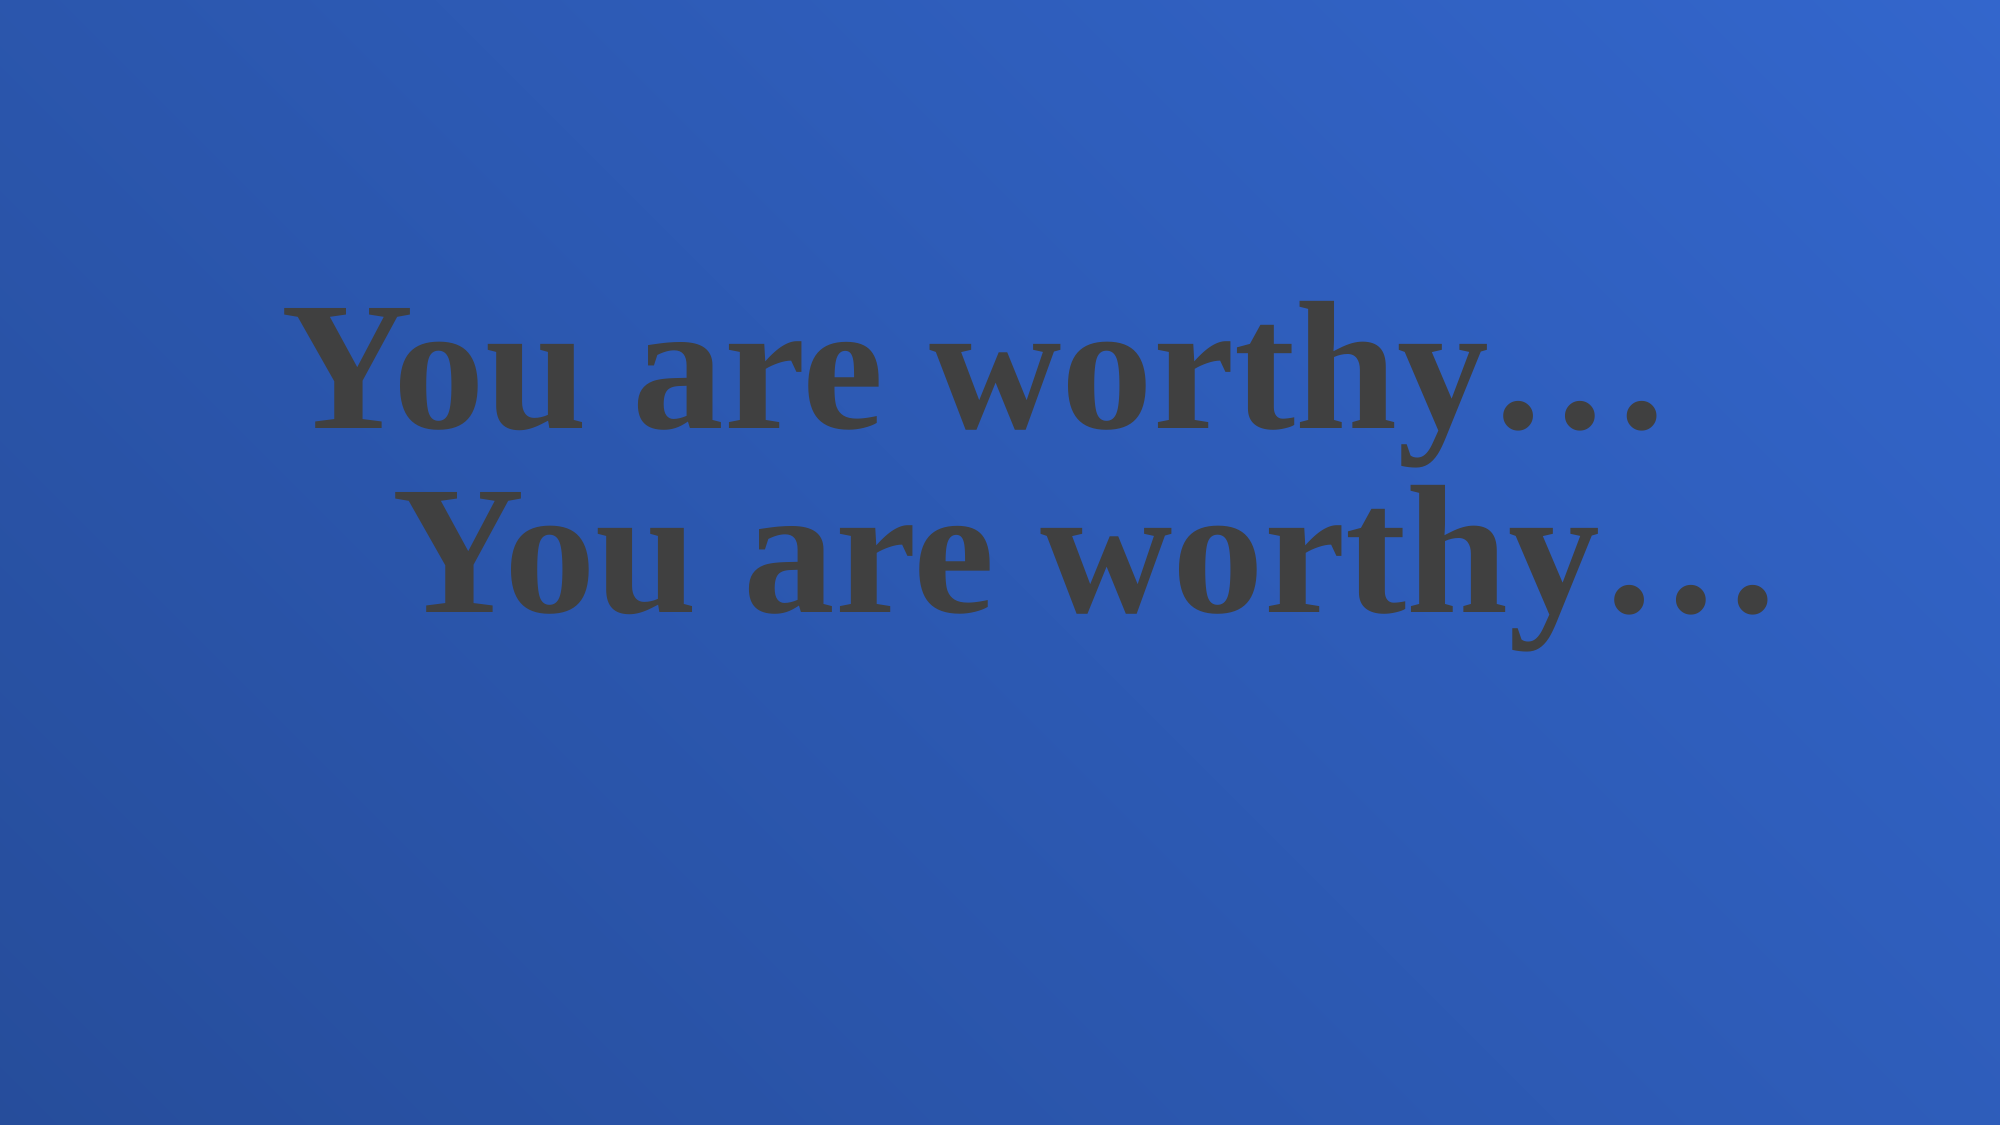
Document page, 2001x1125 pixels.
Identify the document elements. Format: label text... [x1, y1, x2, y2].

text_box You are worthy… You are worthy… [0, 274, 2000, 657]
